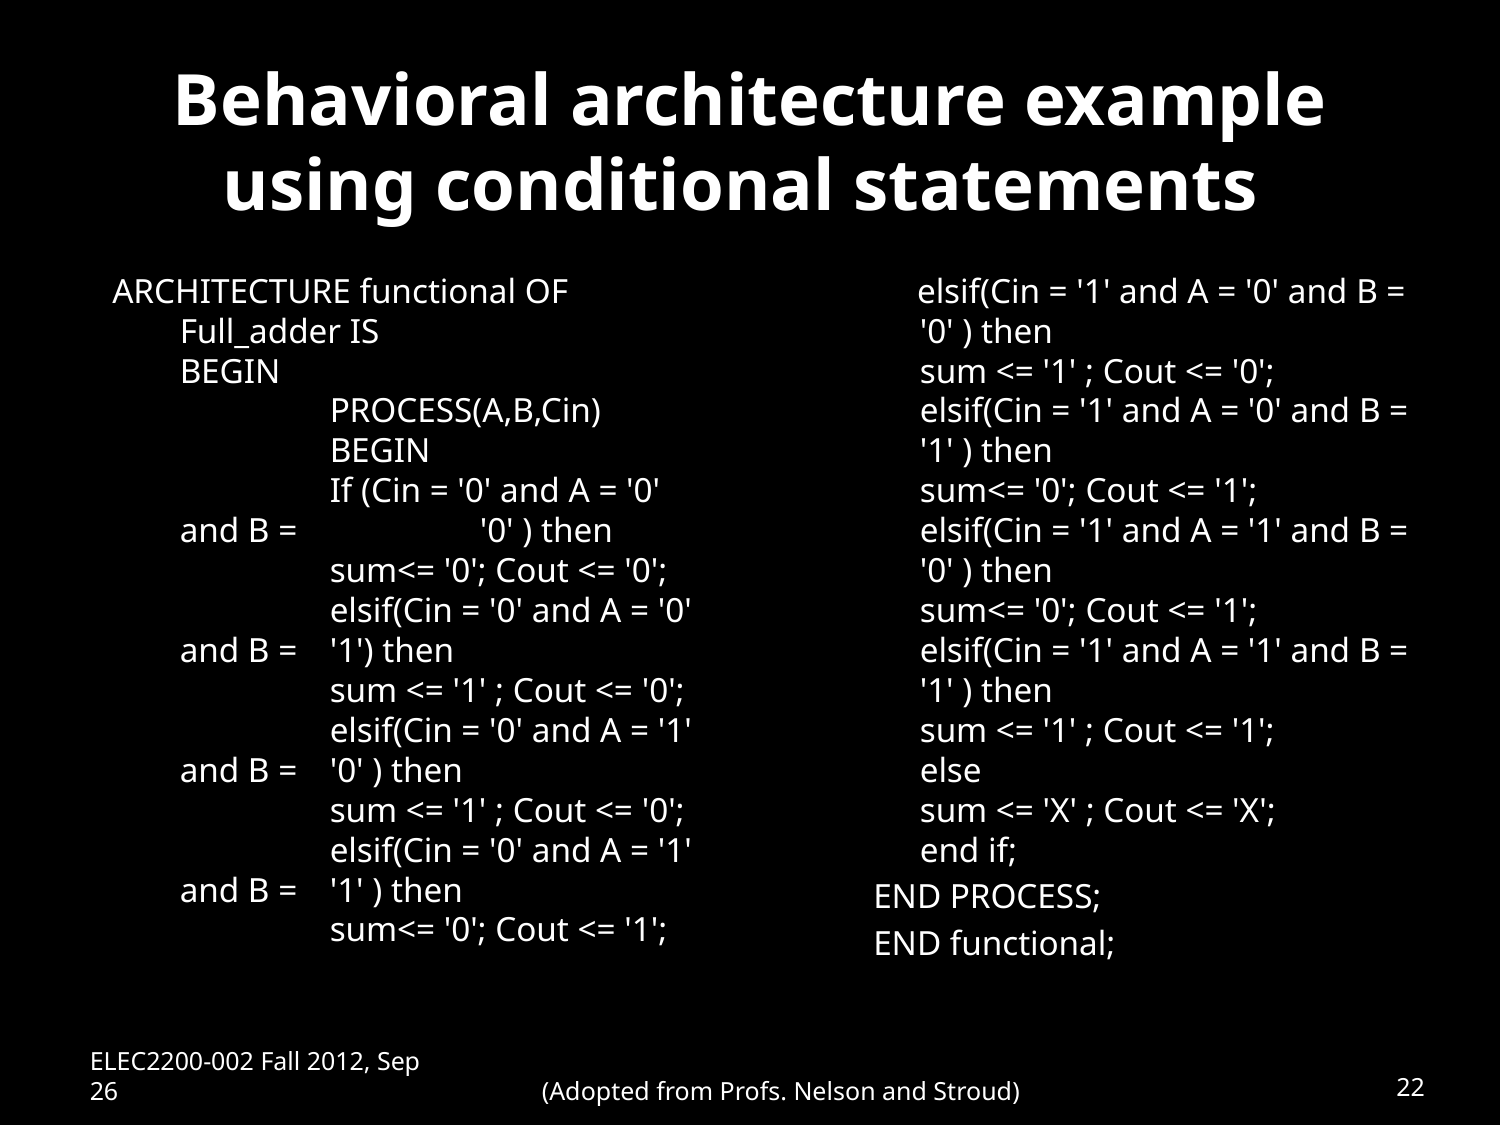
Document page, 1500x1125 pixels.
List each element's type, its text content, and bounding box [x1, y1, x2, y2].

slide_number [75, 1052, 463, 1113]
list elsif(Cin = '1' and A = '0' and B = '0' ) then sum <= '1' ; Cout <= '0'; elsif(Cin = '1' and A = '0' and B = '1' ) then sum<= '0'; Cout <= '1'; elsif(Cin = '1' and A = '1' and B = '0' ) then sum<= '0'; Cout <= '1'; elsif(Cin = '1' and A = '1' and B = '1' ) then sum <= '1' ; Cout <= '1'; else sum <= 'X' ; Cout <= 'X'; end if; END PROCESS; END functional; [762, 262, 1425, 1006]
slide_number 22 [1299, 1052, 1425, 1113]
list ARCHITECTURE functional OF Full_adder IS BEGIN PROCESS(A,B,Cin) BEGIN If (Cin = '0' and A = '0' and B = '0' ) then sum<= '0'; Cout <= '0'; elsif(Cin = '0' and A = '0' and B = '1') then sum <= '1' ; Cout <= '0'; elsif(Cin = '0' and A = '1' and B = '0' ) then sum <= '1' ; Cout <= '0'; elsif(Cin = '0' and A = '1' and B = '1' ) then sum<= '0'; Cout <= '1'; [75, 262, 738, 1006]
title Behavioral architecture example using conditional statements [75, 45, 1425, 234]
footer (Adopted from Profs. Nelson and Stroud) [512, 1052, 1050, 1113]
